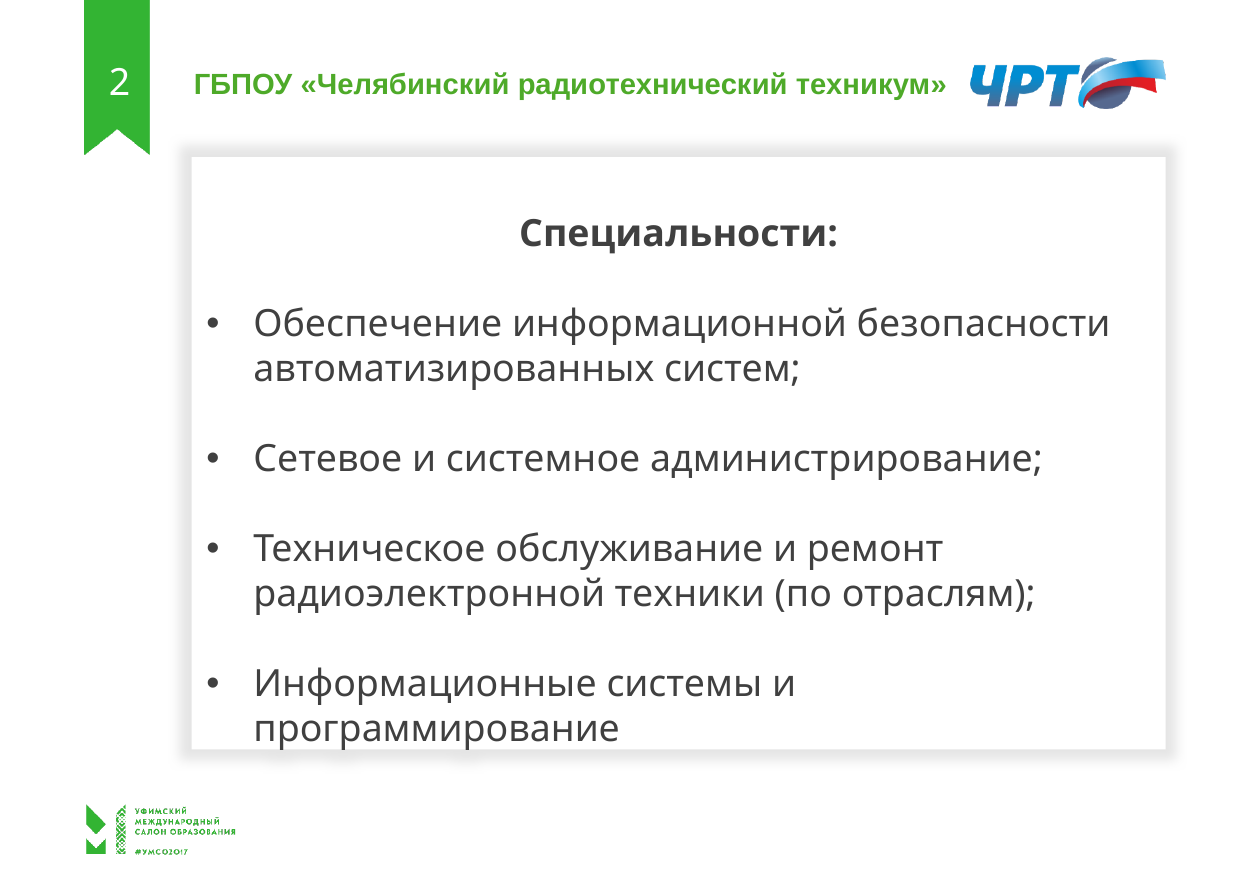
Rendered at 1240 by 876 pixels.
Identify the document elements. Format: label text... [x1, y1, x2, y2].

picture [84, 0, 150, 155]
picture [84, 802, 238, 856]
text_box Специальности: Обеспечение информационной безопасности автоматизированных систем; Сетевое и системное администрирование; Техническое обслуживание и ремонт радиоэлектронной техники (по отраслям); Информационные системы и программирование [190, 155, 1168, 751]
text_box ГБПОУ «Челябинский радиотехнический техникум» [191, 65, 965, 101]
picture [970, 57, 1166, 109]
